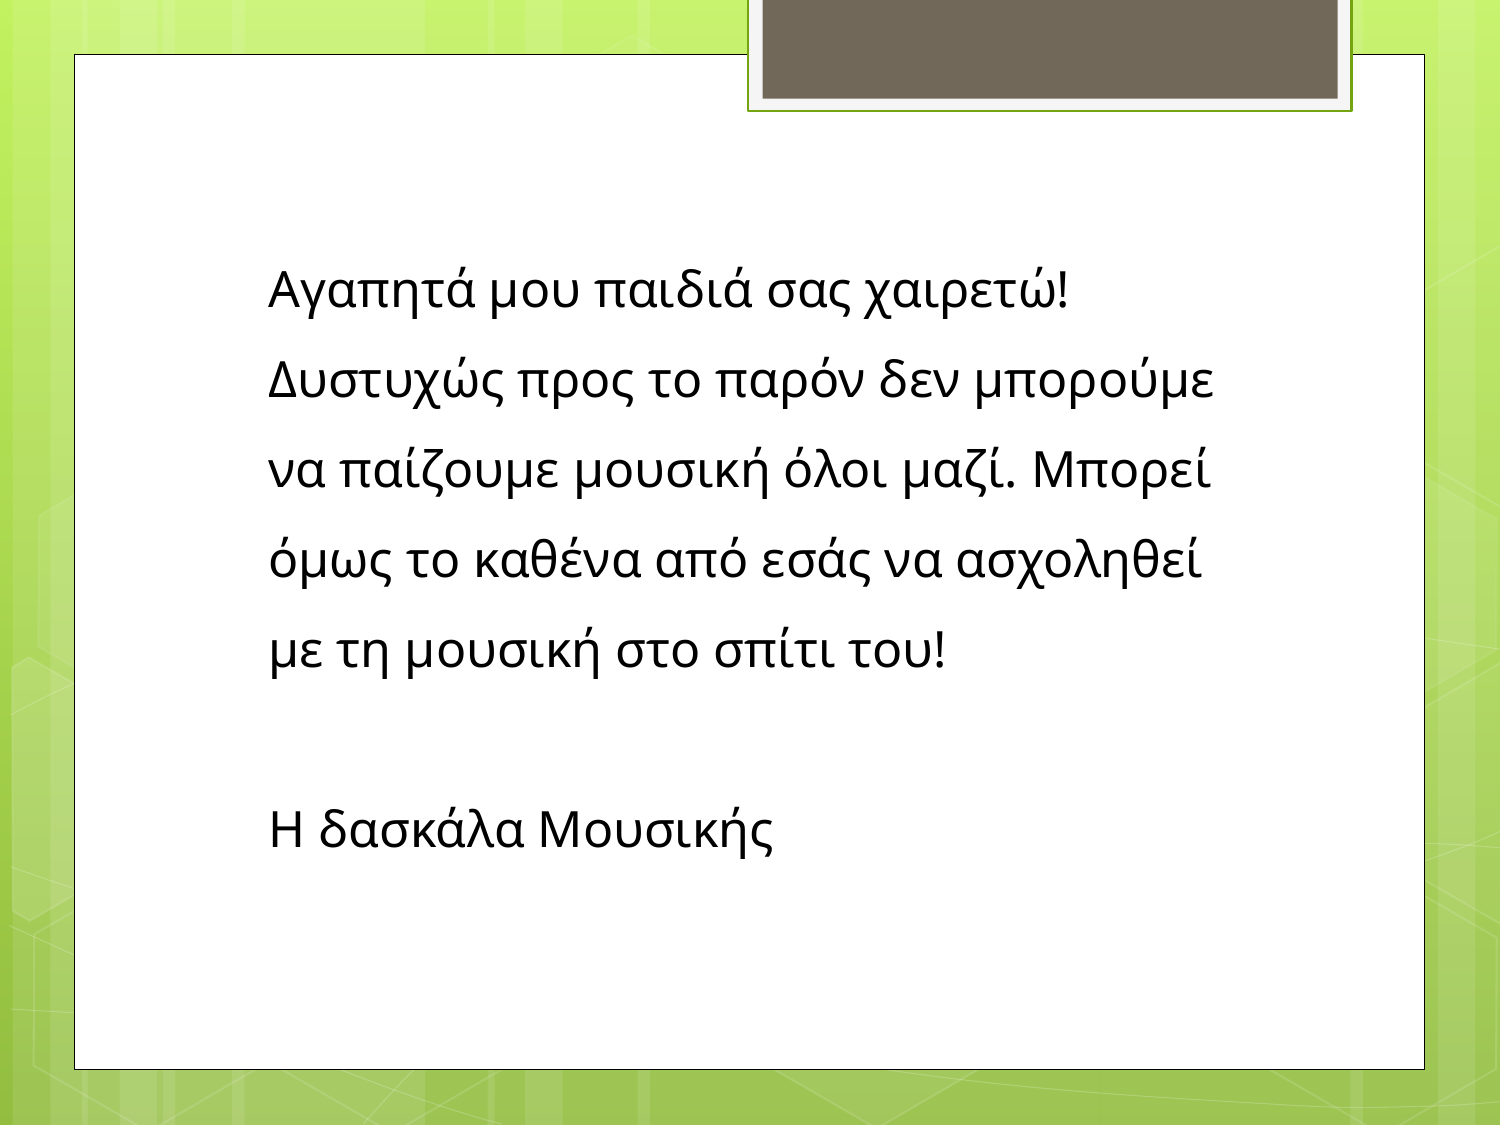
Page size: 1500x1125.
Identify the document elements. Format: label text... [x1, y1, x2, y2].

text_box Αγαπητά μου παιδιά σας χαιρετώ! Δυστυχώς προς το παρόν δεν μπορούμε να παίζουμε μουσική όλοι μαζί. Μπορεί όμως το καθένα από εσάς να ασχοληθεί με τη μουσική στο σπίτι του! Η δασκάλα Μουσικής [253, 219, 1235, 865]
